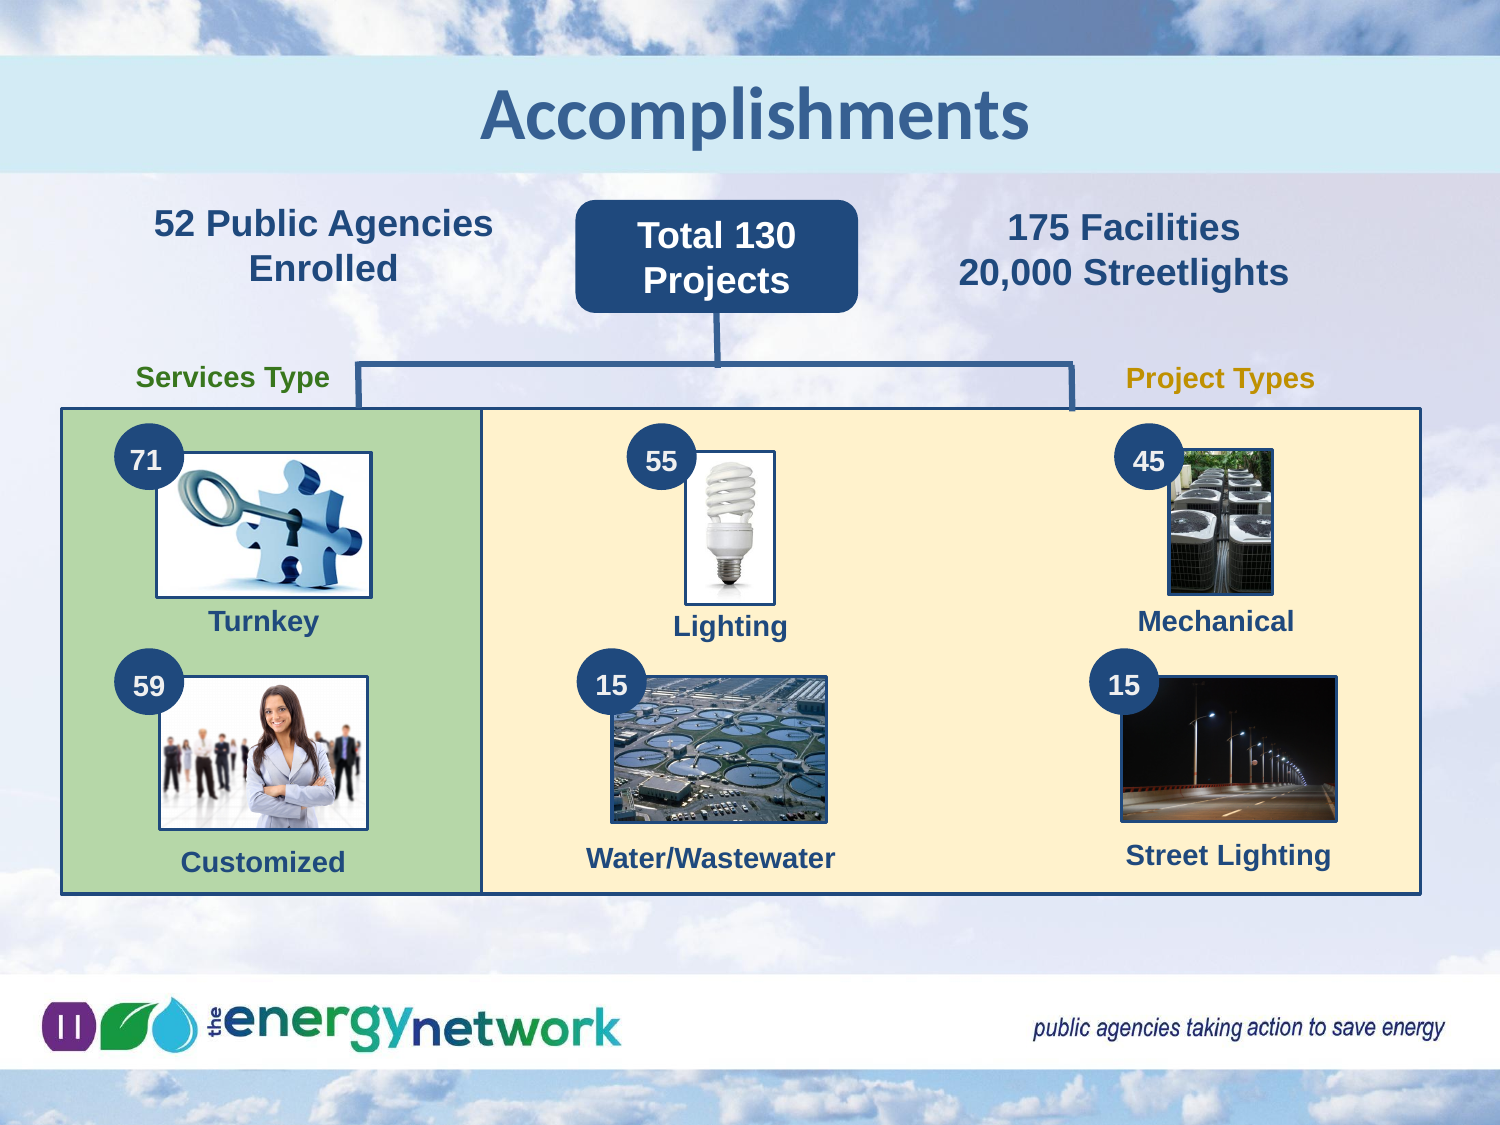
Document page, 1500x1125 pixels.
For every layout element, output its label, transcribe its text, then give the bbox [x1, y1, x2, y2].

title Accomplishments [5, 75, 1500, 167]
text_box 71 [114, 426, 184, 488]
text_box 45 [1114, 427, 1184, 489]
text_box [0, 0, 1500, 75]
text_box 52 Public Agencies Enrolled [133, 183, 514, 302]
text_box Total 130 Projects [577, 201, 857, 312]
text_box Street Lighting [1080, 821, 1377, 897]
text_box 59 [114, 652, 184, 714]
text_box 15 [1089, 651, 1159, 713]
text_box Services Type [99, 343, 368, 411]
text_box [482, 408, 1421, 894]
text_box Turnkey [129, 587, 398, 649]
text_box 175 Facilities 20,000 Streetlights [938, 188, 1310, 306]
picture [0, 75, 1500, 1125]
text_box 15 [576, 651, 647, 713]
text_box Lighting [628, 591, 834, 645]
text_box 55 [626, 427, 697, 489]
text_box Water/Wastewater [555, 824, 867, 900]
text_box Mechanical [1092, 587, 1340, 641]
text_box Project Types [1086, 344, 1355, 413]
text_box Customized [115, 828, 412, 896]
text_box [61, 408, 482, 894]
